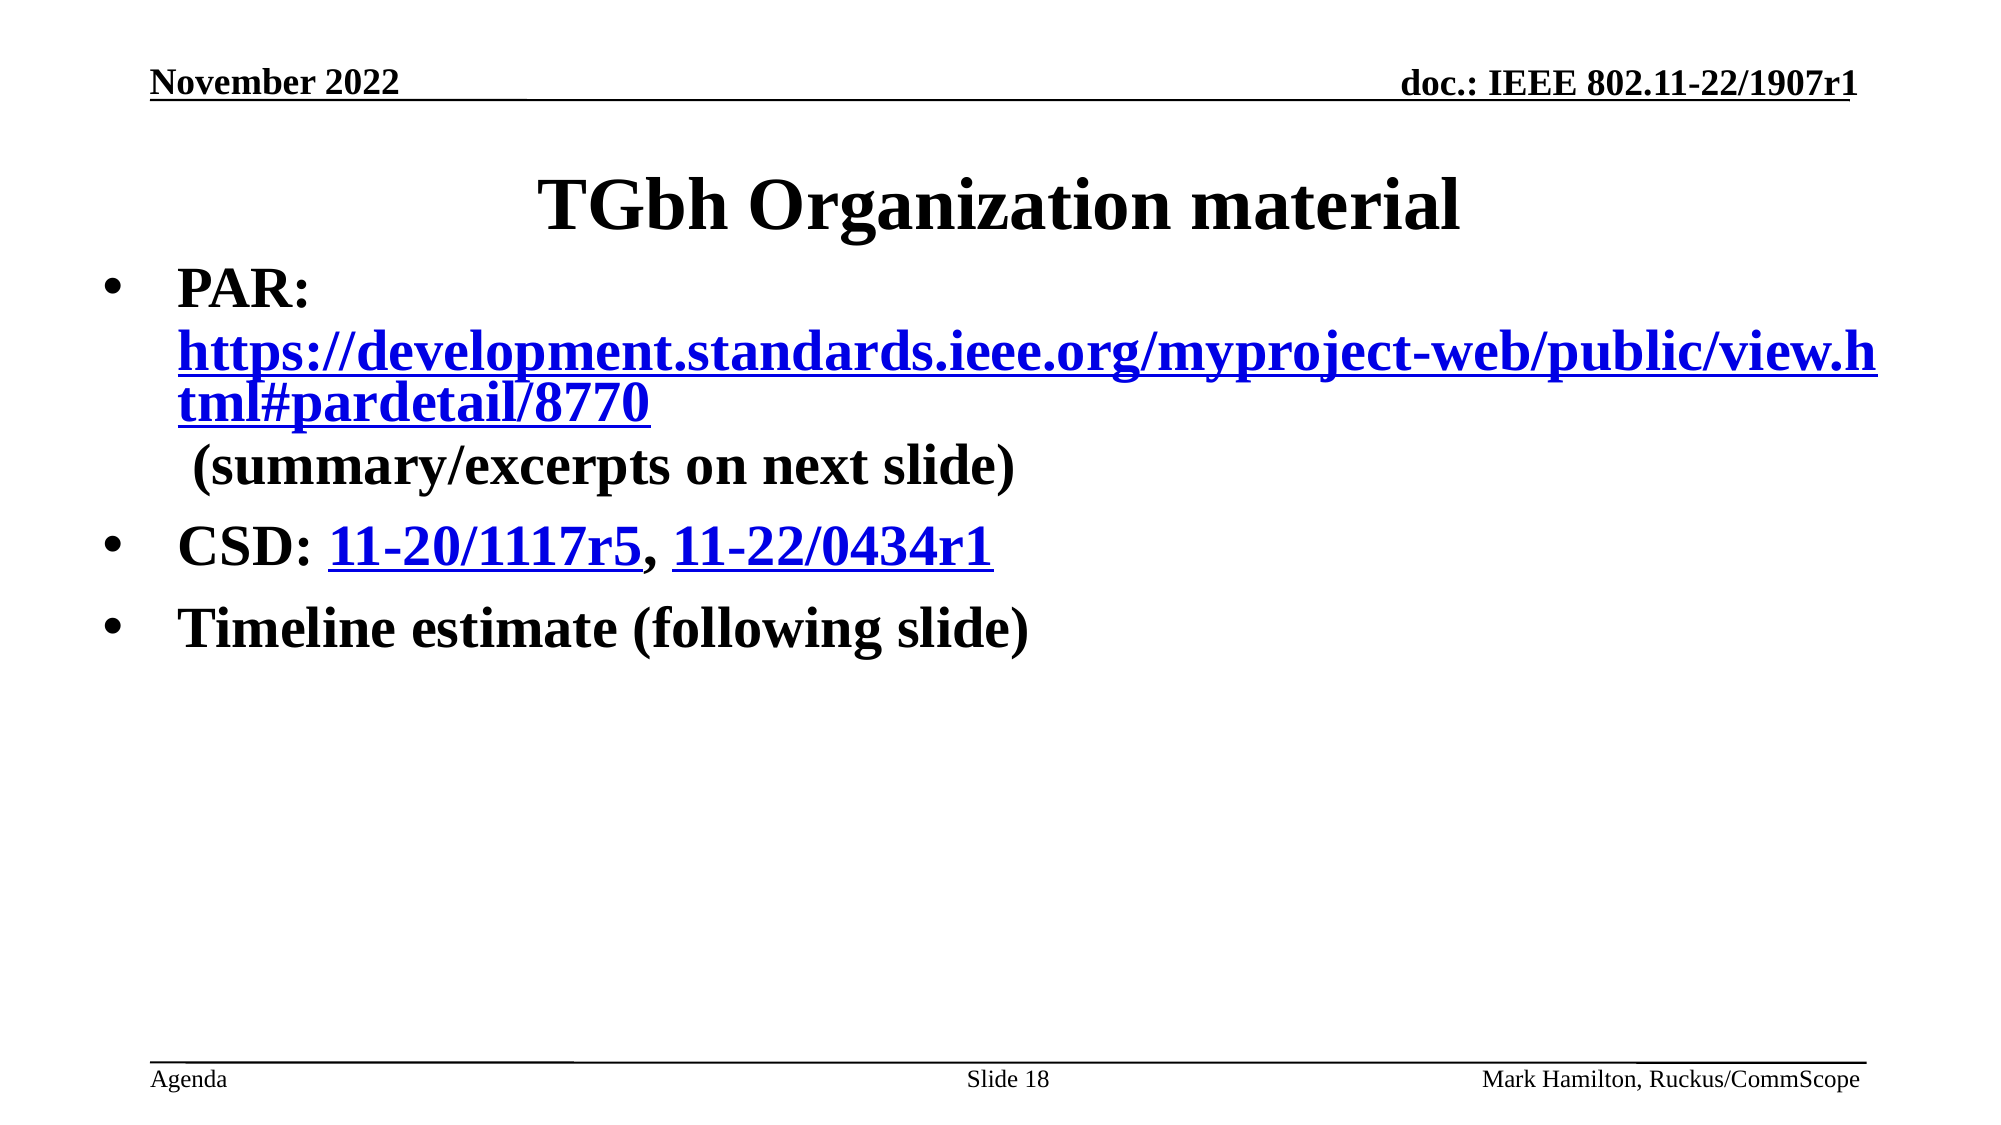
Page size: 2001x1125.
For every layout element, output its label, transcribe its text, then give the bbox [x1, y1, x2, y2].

list PAR: https://development.standards.ieee.org/myproject-web/public/view.html#pardetail/8770 (summary/excerpts on next slide) CSD: 11-20/1117r5, 11-22/0434r1 Timeline estimate (following slide) [87, 249, 1901, 1063]
slide_number Slide 18 [950, 1061, 1067, 1123]
title TGbh Organization material [149, 112, 1850, 249]
